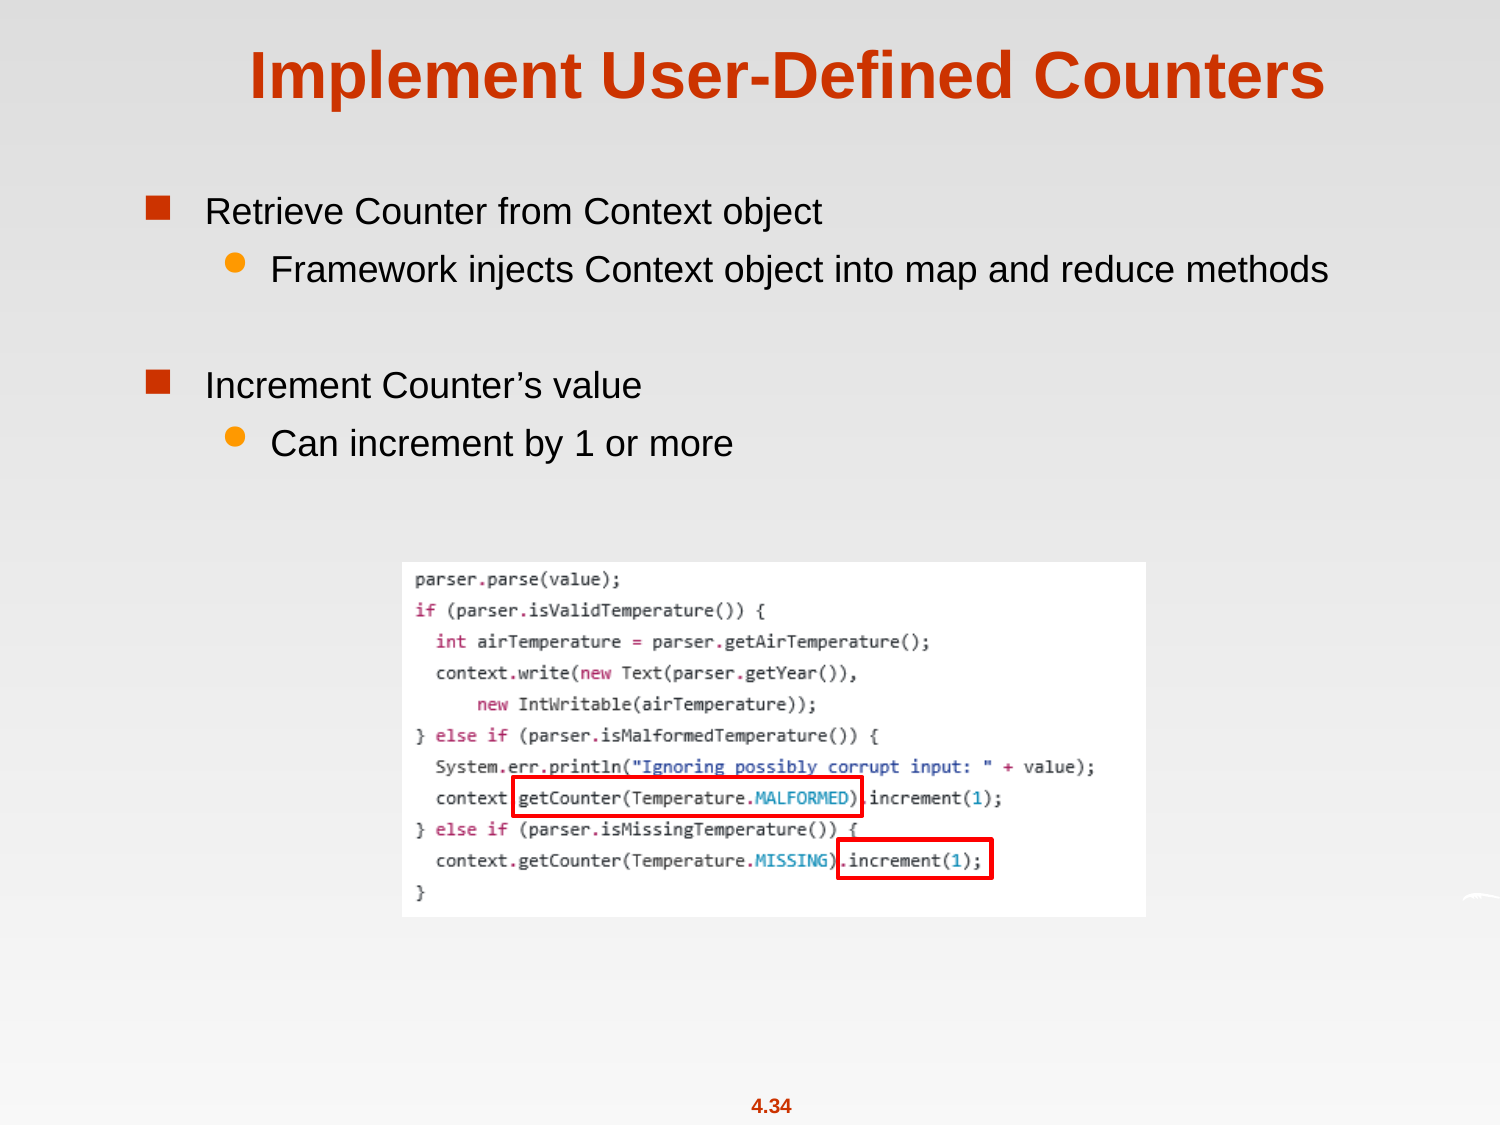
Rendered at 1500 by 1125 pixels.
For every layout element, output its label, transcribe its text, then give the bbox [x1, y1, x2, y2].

list Retrieve Counter from Context object Framework injects Context object into map and reduce methods Increment Counter’s value Can increment by 1 or more [133, 179, 1391, 984]
title Implement User-Defined Counters [126, 19, 1451, 120]
picture [401, 561, 1146, 917]
